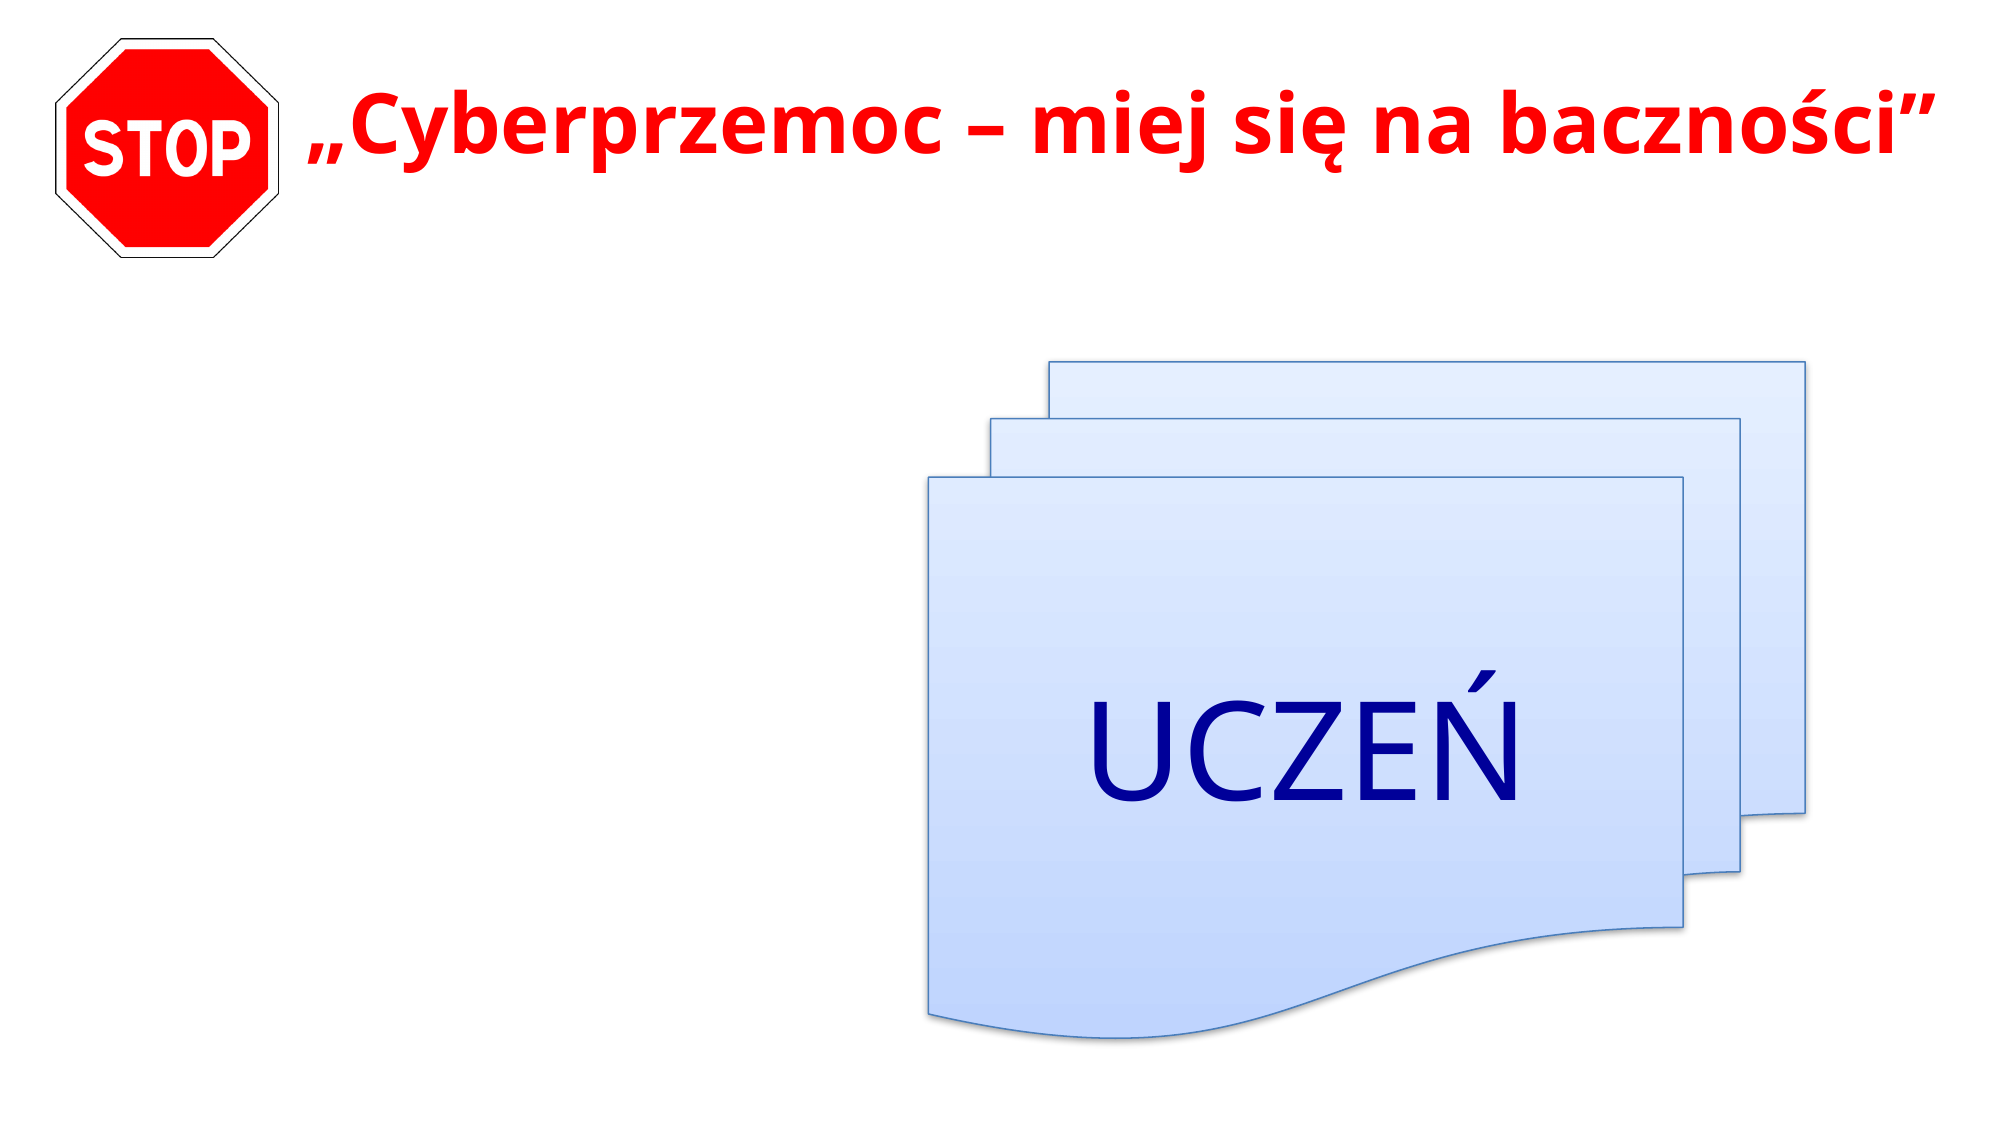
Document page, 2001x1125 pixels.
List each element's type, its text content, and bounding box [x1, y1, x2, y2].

picture [55, 37, 279, 258]
text_box UCZEŃ [927, 361, 1806, 1040]
text_box „Cyberprzemoc – miej się na baczności” [271, 0, 2000, 240]
